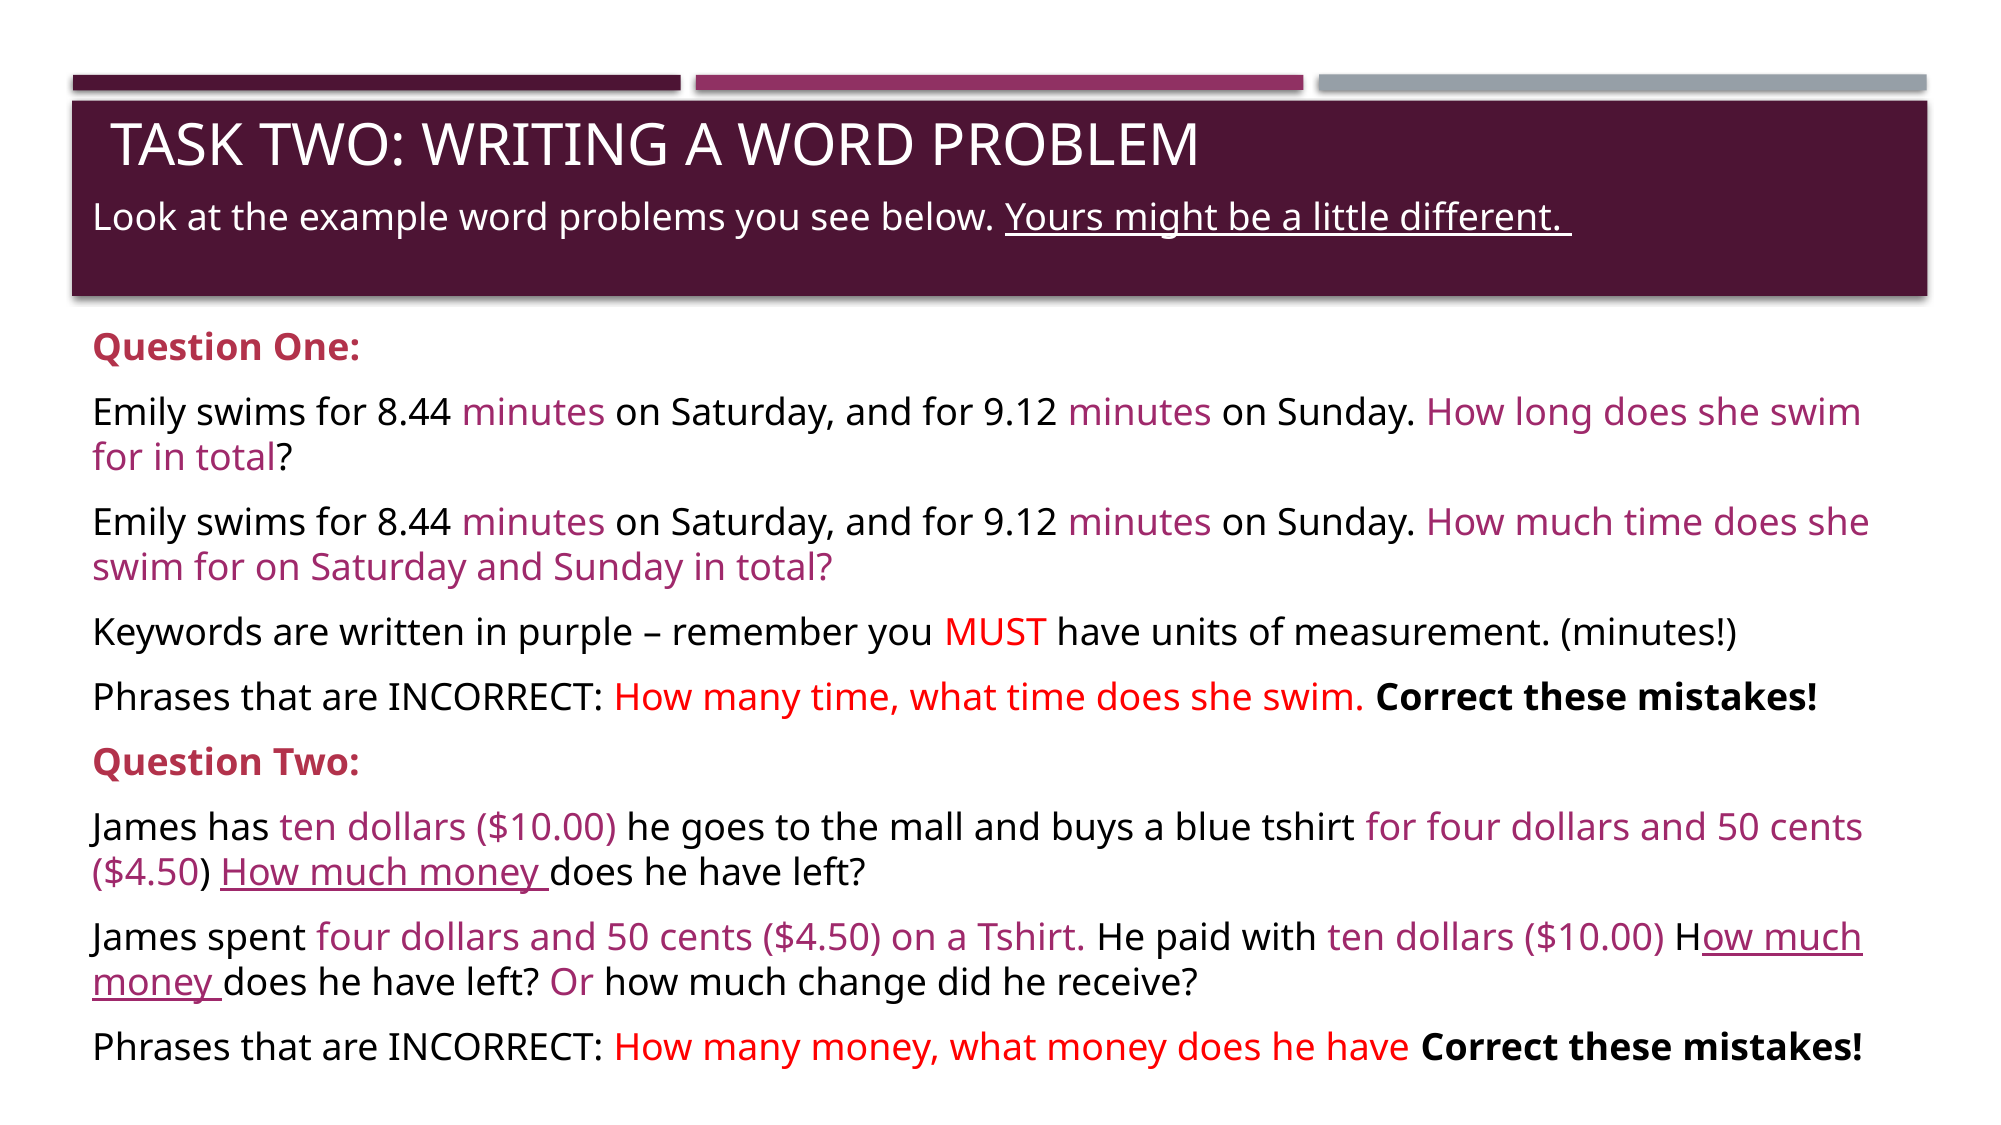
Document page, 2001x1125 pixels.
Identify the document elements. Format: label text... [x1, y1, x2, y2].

title Task two: Writing a word problem [95, 18, 1905, 185]
list Look at the example word problems you see below. Yours might be a little different. Question One: Emily swims for 8.44 minutes on Saturday, and for 9.12 minutes on Sunday. How long does she swim for in total? Emily swims for 8.44 minutes on Saturday, and for 9.12 minutes on Sunday. How much time does she swim for on Saturday and Sunday in total? Keywords are written in purple – remember you MUST have units of measurement. (minutes!) Phrases that are INCORRECT: How many time, what time does she swim. Correct these mistakes! Question Two: James has ten dollars ($10.00) he goes to the mall and buys a blue tshirt for four dollars and 50 cents ($4.50) How much money does he have left? James spent four dollars and 50 cents ($4.50) on a Tshirt. He paid with ten dollars ($10.00) How much money does he have left? Or how much change did he receive? Phrases that are INCORRECT: How many money, what money does he have Correct these mistakes! [77, 185, 1905, 1085]
